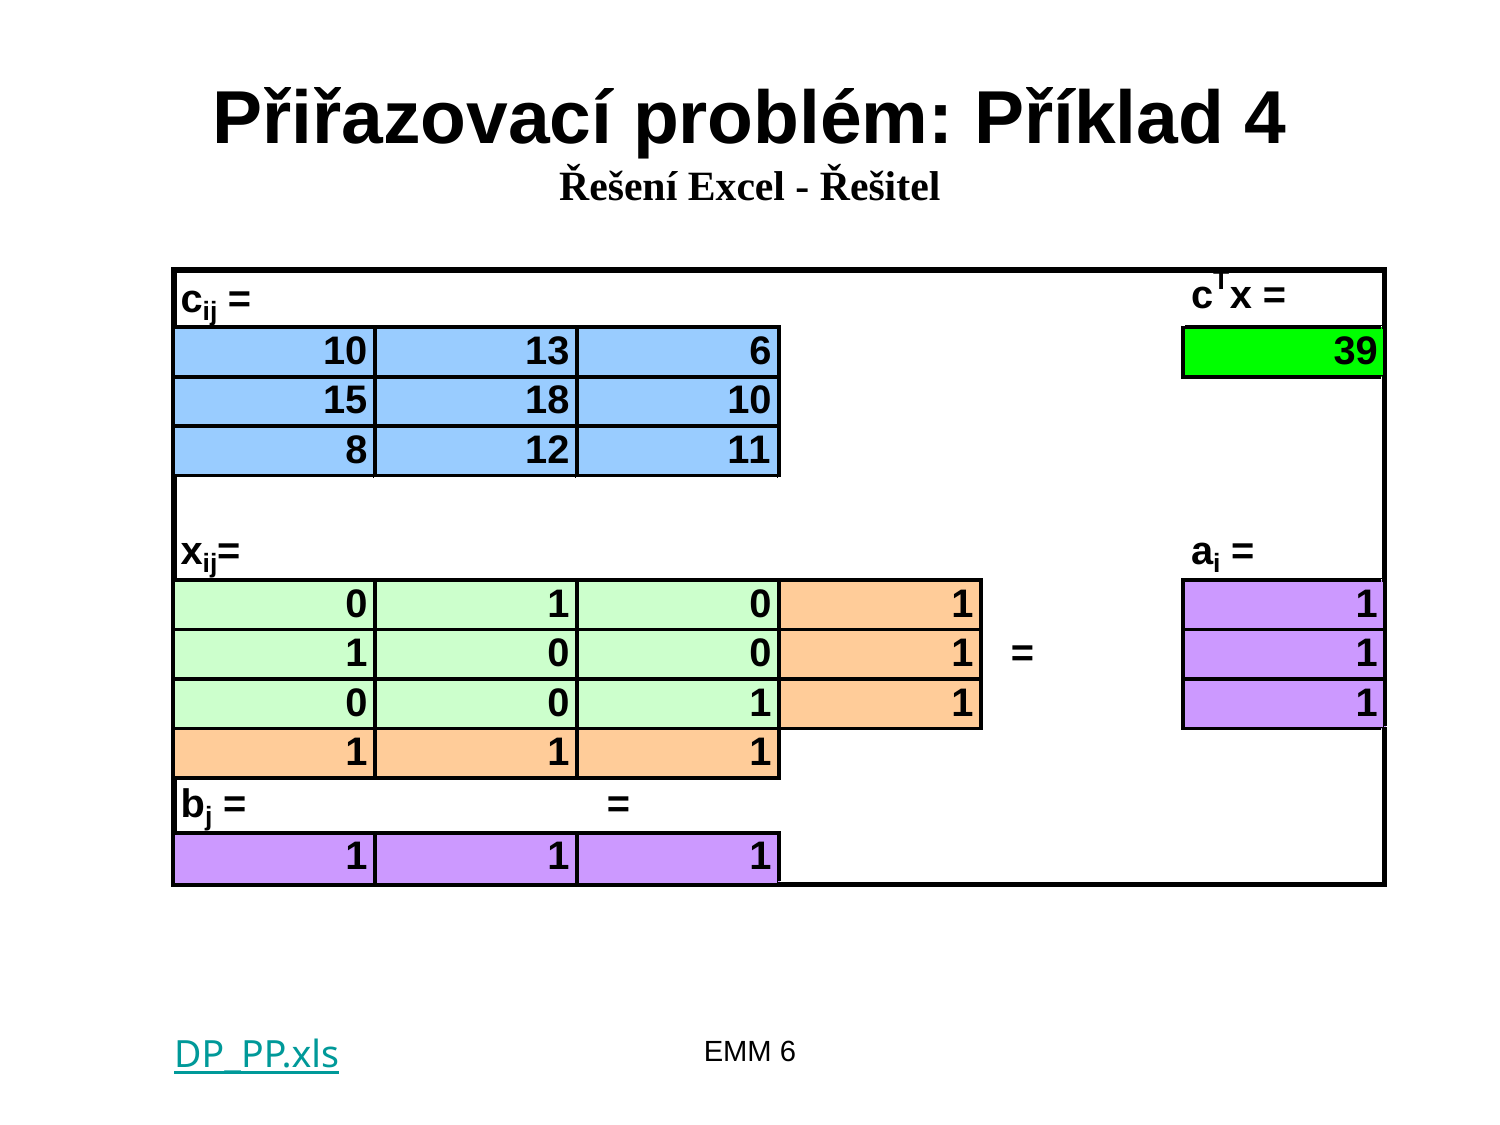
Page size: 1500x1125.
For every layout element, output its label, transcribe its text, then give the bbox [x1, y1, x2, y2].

text_box DP_PP.xls [159, 1023, 490, 1089]
footer EMM 6 [512, 1024, 988, 1103]
picture [170, 267, 1388, 888]
title Přiřazovací problém: Příklad 4 Řešení Excel - Řešitel [74, 44, 1426, 233]
